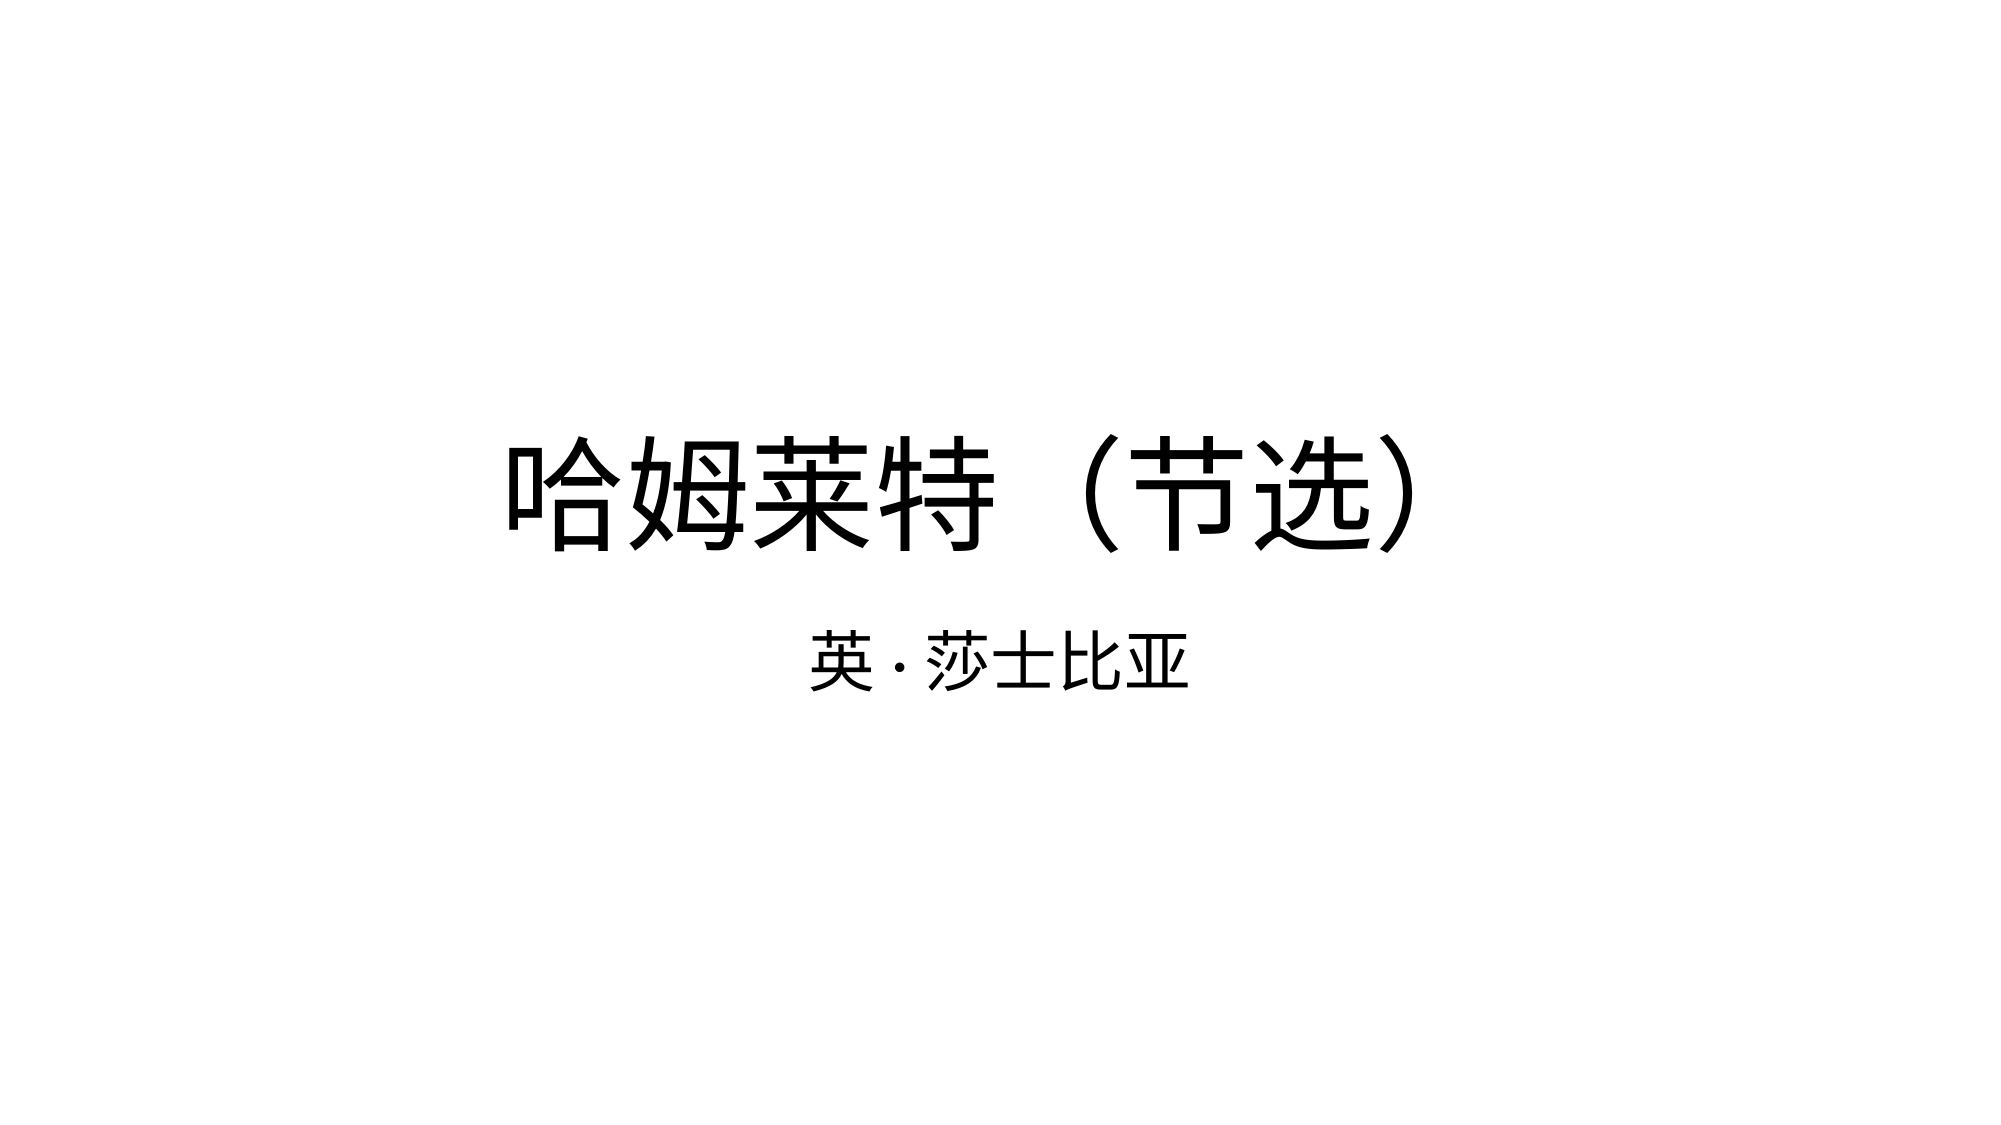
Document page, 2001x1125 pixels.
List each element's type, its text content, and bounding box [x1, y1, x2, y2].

subtitle 英·莎士比亚 [249, 621, 1750, 893]
title 哈姆莱特（节选） [249, 184, 1750, 576]
